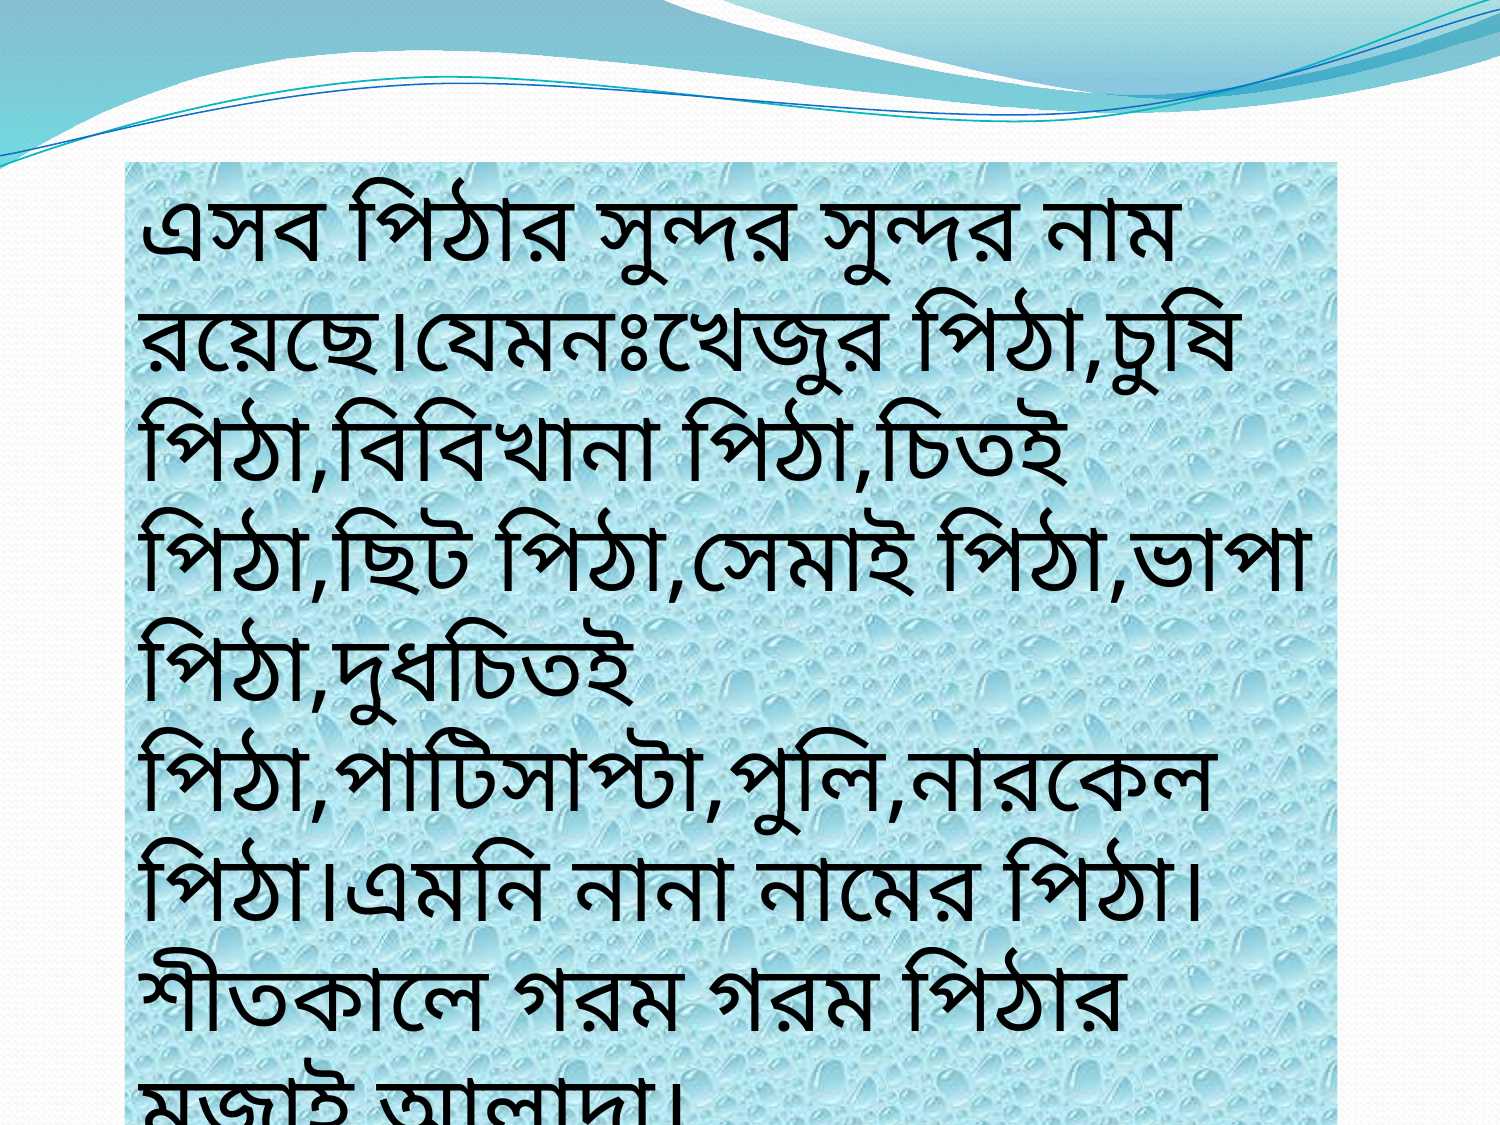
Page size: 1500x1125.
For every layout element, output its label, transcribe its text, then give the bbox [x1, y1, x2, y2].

text_box এসব পিঠার সুন্দর সুন্দর নাম রয়েছে।যেমনঃখেজুর পিঠা,চুষি পিঠা,বিবিখানা পিঠা,চিতই পিঠা,ছিট পিঠা,সেমাই পিঠা,ভাপা পিঠা,দুধচিতই পিঠা,পাটিসাপ্টা,পুলি,নারকেল পিঠা।এমনি নানা নামের পিঠা।শীতকালে গরম গরম পিঠার মজাই আলাদা। [124, 162, 1338, 1125]
